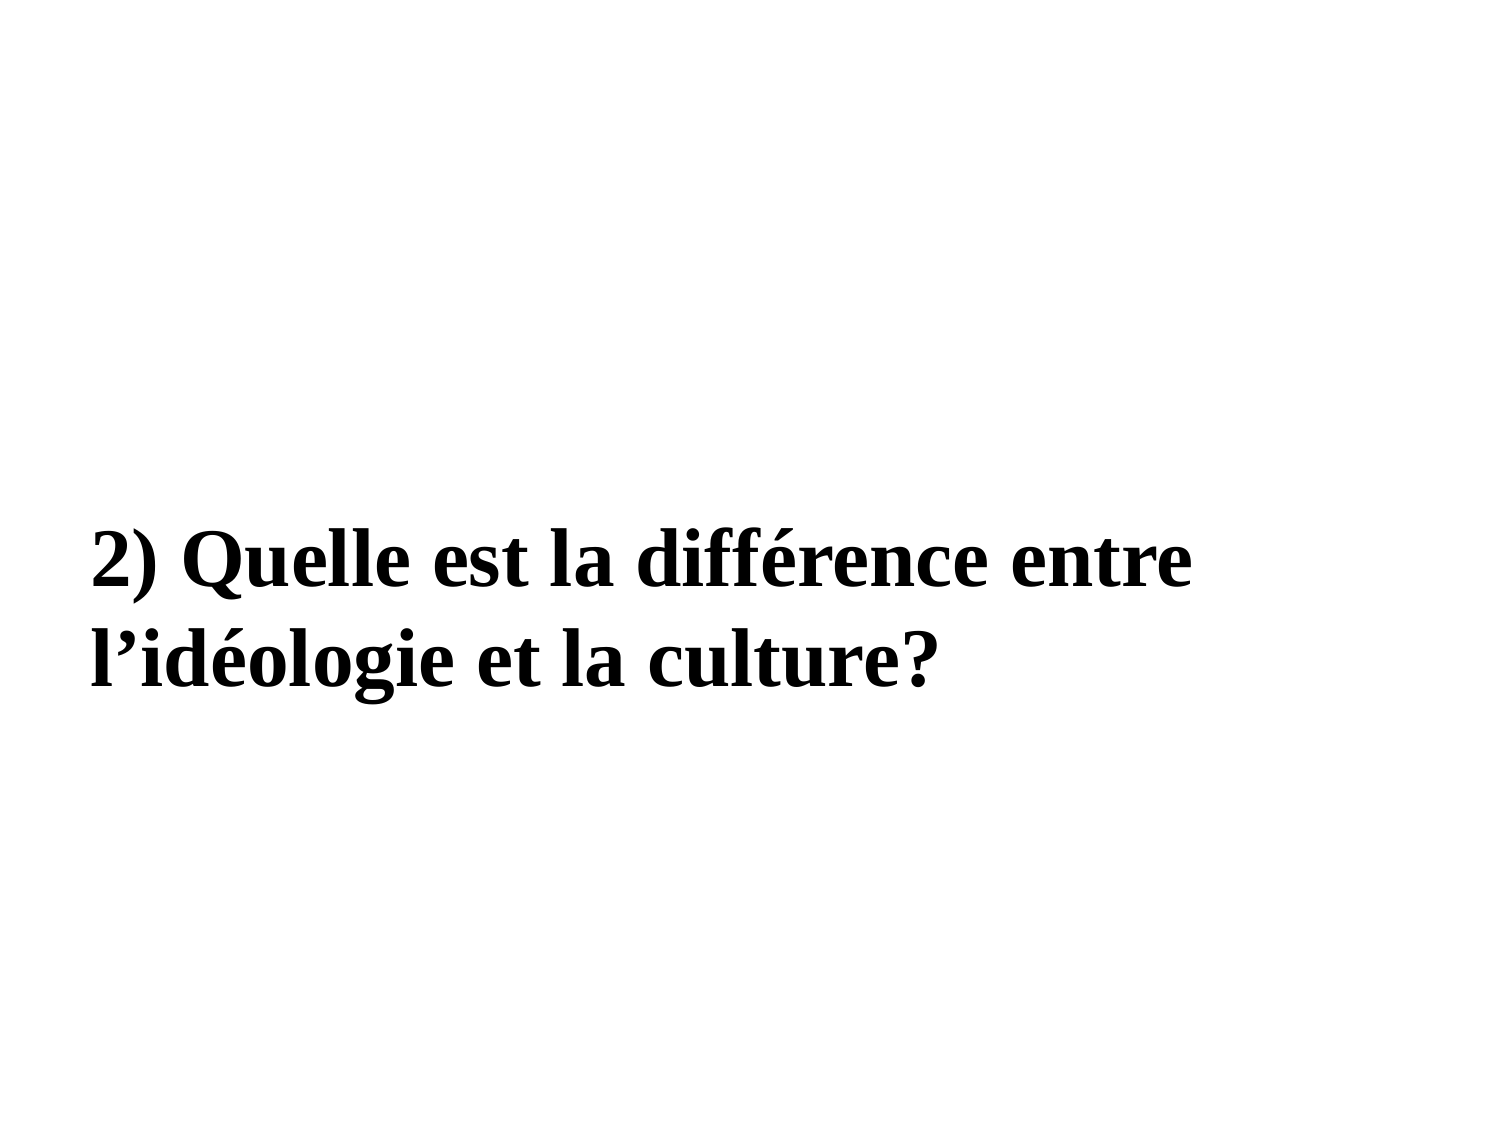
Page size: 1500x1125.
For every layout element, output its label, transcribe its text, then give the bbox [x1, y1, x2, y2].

list 2) Quelle est la différence entre l’idéologie et la culture? [75, 262, 1425, 1005]
